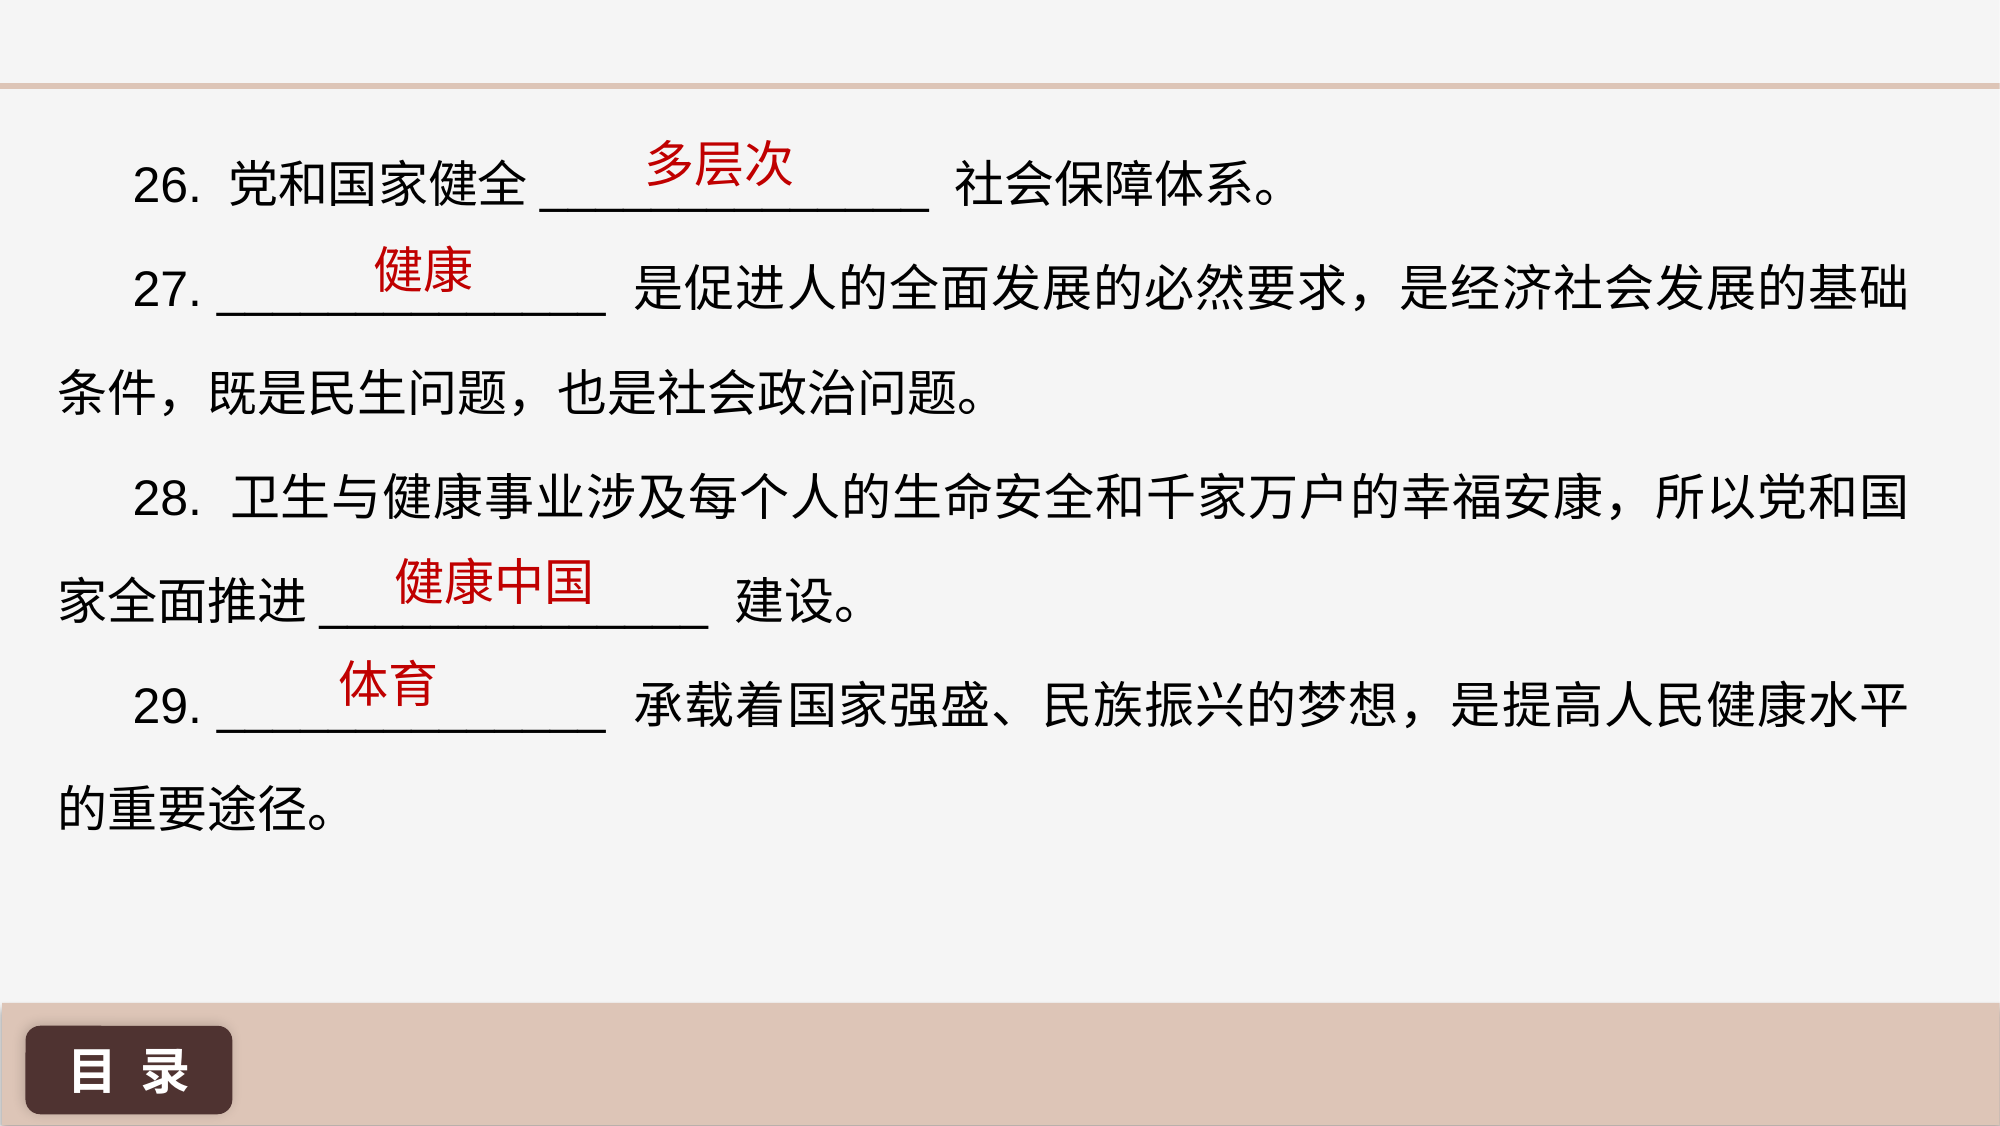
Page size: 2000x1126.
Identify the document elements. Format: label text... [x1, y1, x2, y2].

text_box 26. 党和国家健全______________ 社会保障体系。 27. ______________ 是促进人的全面发展的必然要求，是经济社会发展的基础条件，既是民生问题，也是社会政治问题。 28. 卫生与健康事业涉及每个人的生命安全和千家万户的幸福安康，所以党和国家全面推进______________ 建设。 29. ______________ 承载着国家强盛、民族振兴的梦想，是提高人民健康水平的重要途径。 [42, 101, 1924, 846]
text_box 体育 [243, 621, 533, 732]
text_box 健康 [279, 208, 569, 318]
text_box 多层次 [574, 101, 864, 212]
text_box 健康中国 [350, 519, 640, 630]
